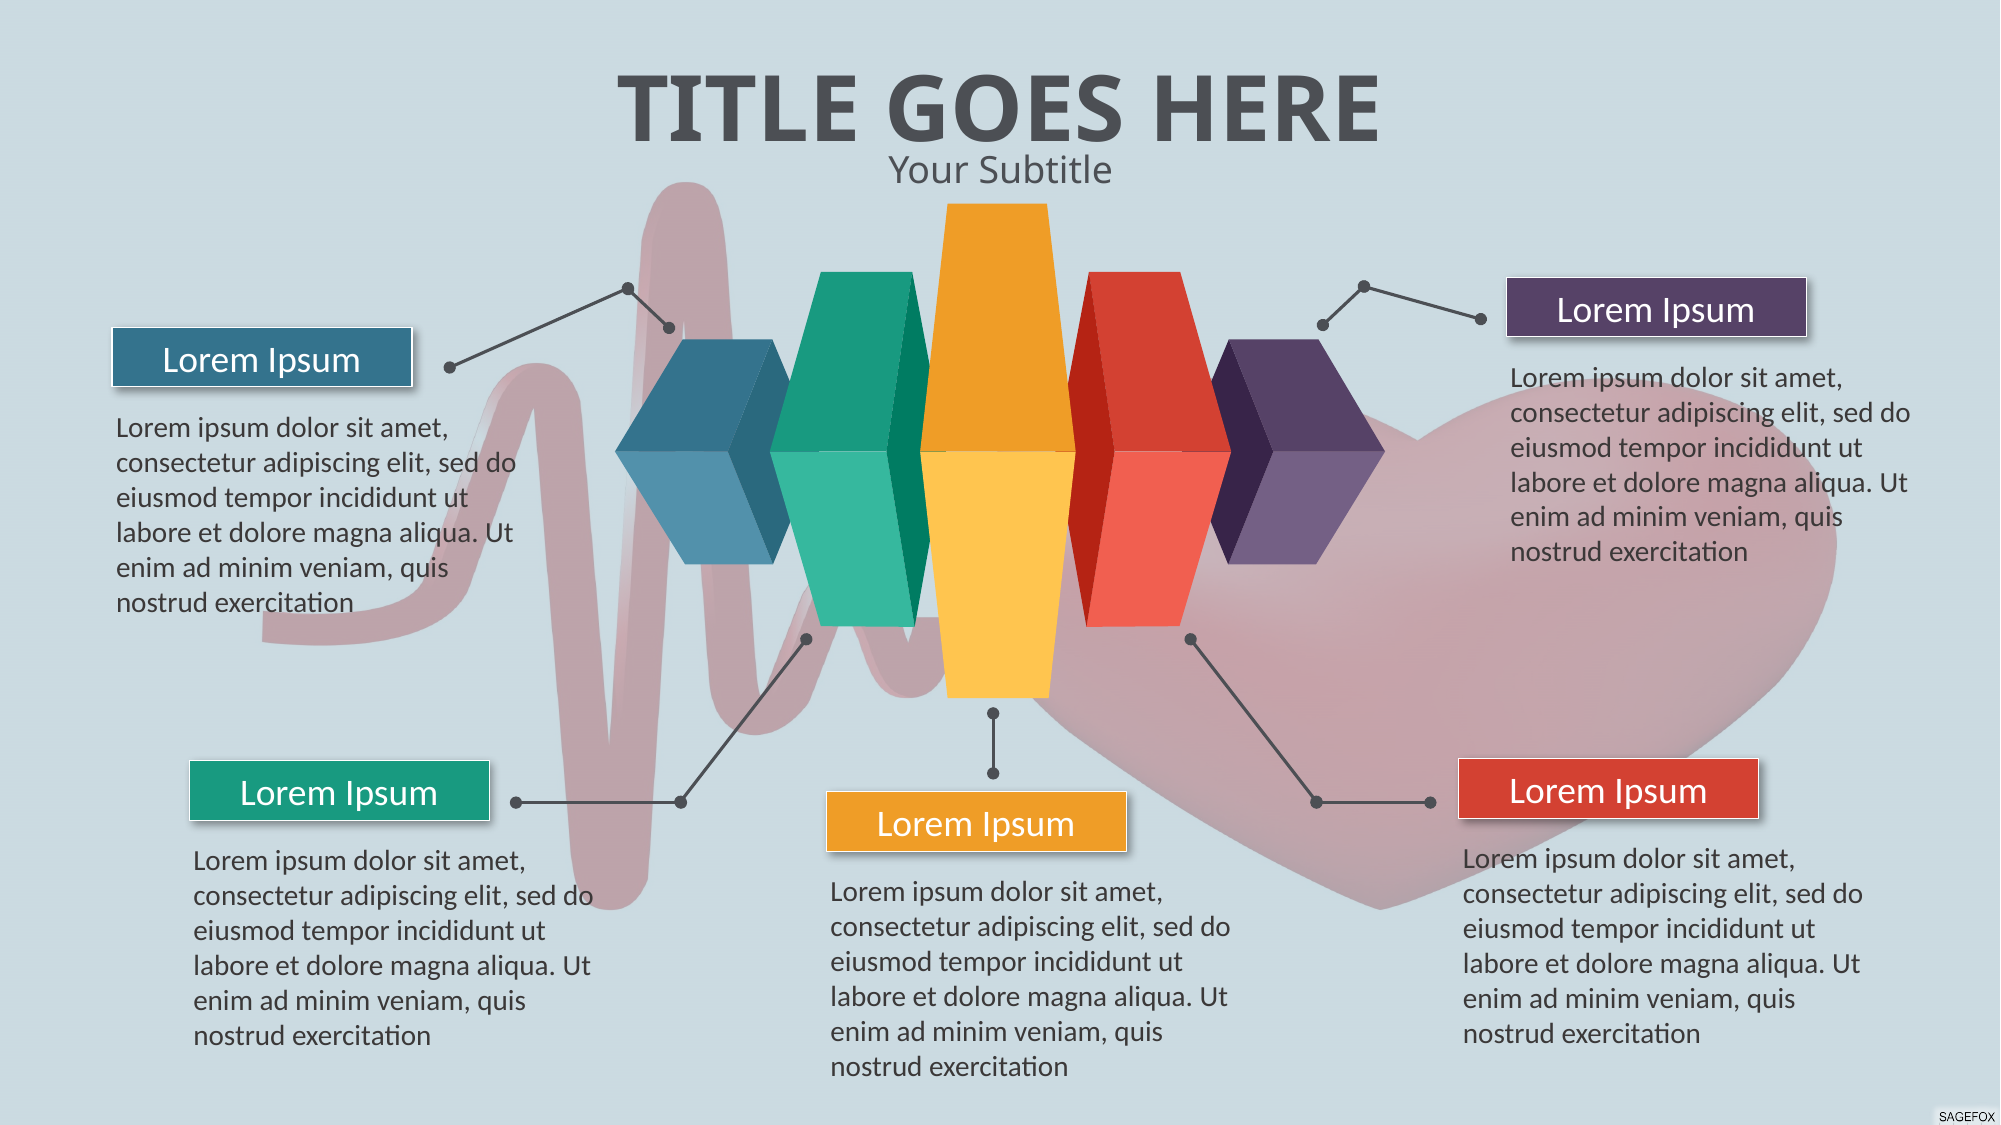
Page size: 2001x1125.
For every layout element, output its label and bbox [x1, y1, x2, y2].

text_box [1452, 758, 1884, 1057]
text_box [614, 339, 769, 565]
text_box [106, 327, 537, 626]
text_box [1190, 639, 1431, 803]
text_box [820, 791, 1251, 1090]
picture [1936, 1111, 1997, 1125]
text_box [920, 203, 1076, 699]
text_box [1342, 269, 1462, 375]
text_box [548, 42, 1452, 199]
text_box [493, 257, 626, 438]
text_box [1076, 271, 1232, 627]
text_box [769, 271, 920, 627]
text_box [1232, 339, 1385, 565]
text_box [1500, 276, 1931, 578]
text_box [183, 760, 614, 1059]
text_box [515, 639, 807, 803]
